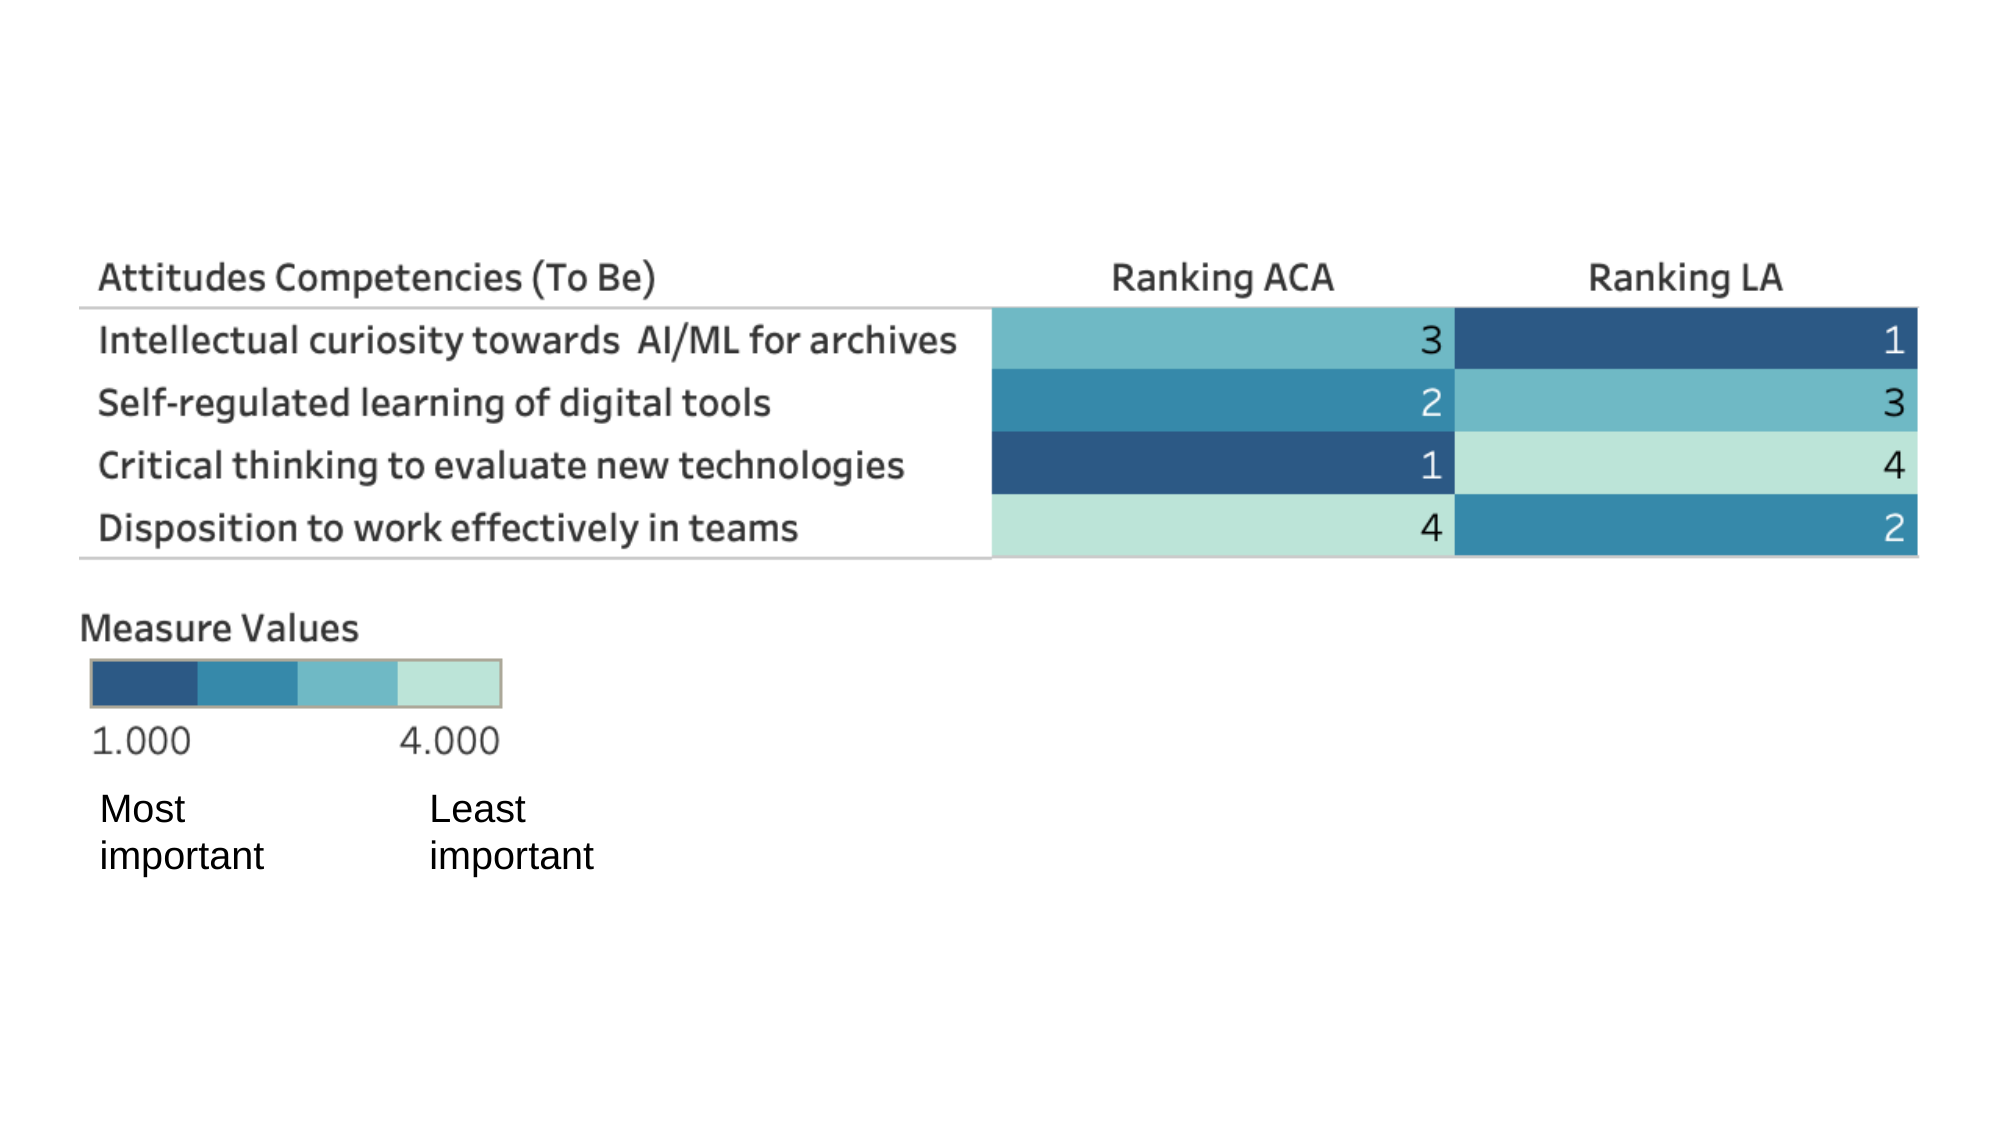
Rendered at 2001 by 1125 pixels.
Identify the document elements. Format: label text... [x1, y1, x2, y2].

text_box Least important [409, 784, 682, 888]
picture [79, 244, 1921, 774]
text_box Most important [79, 781, 318, 888]
